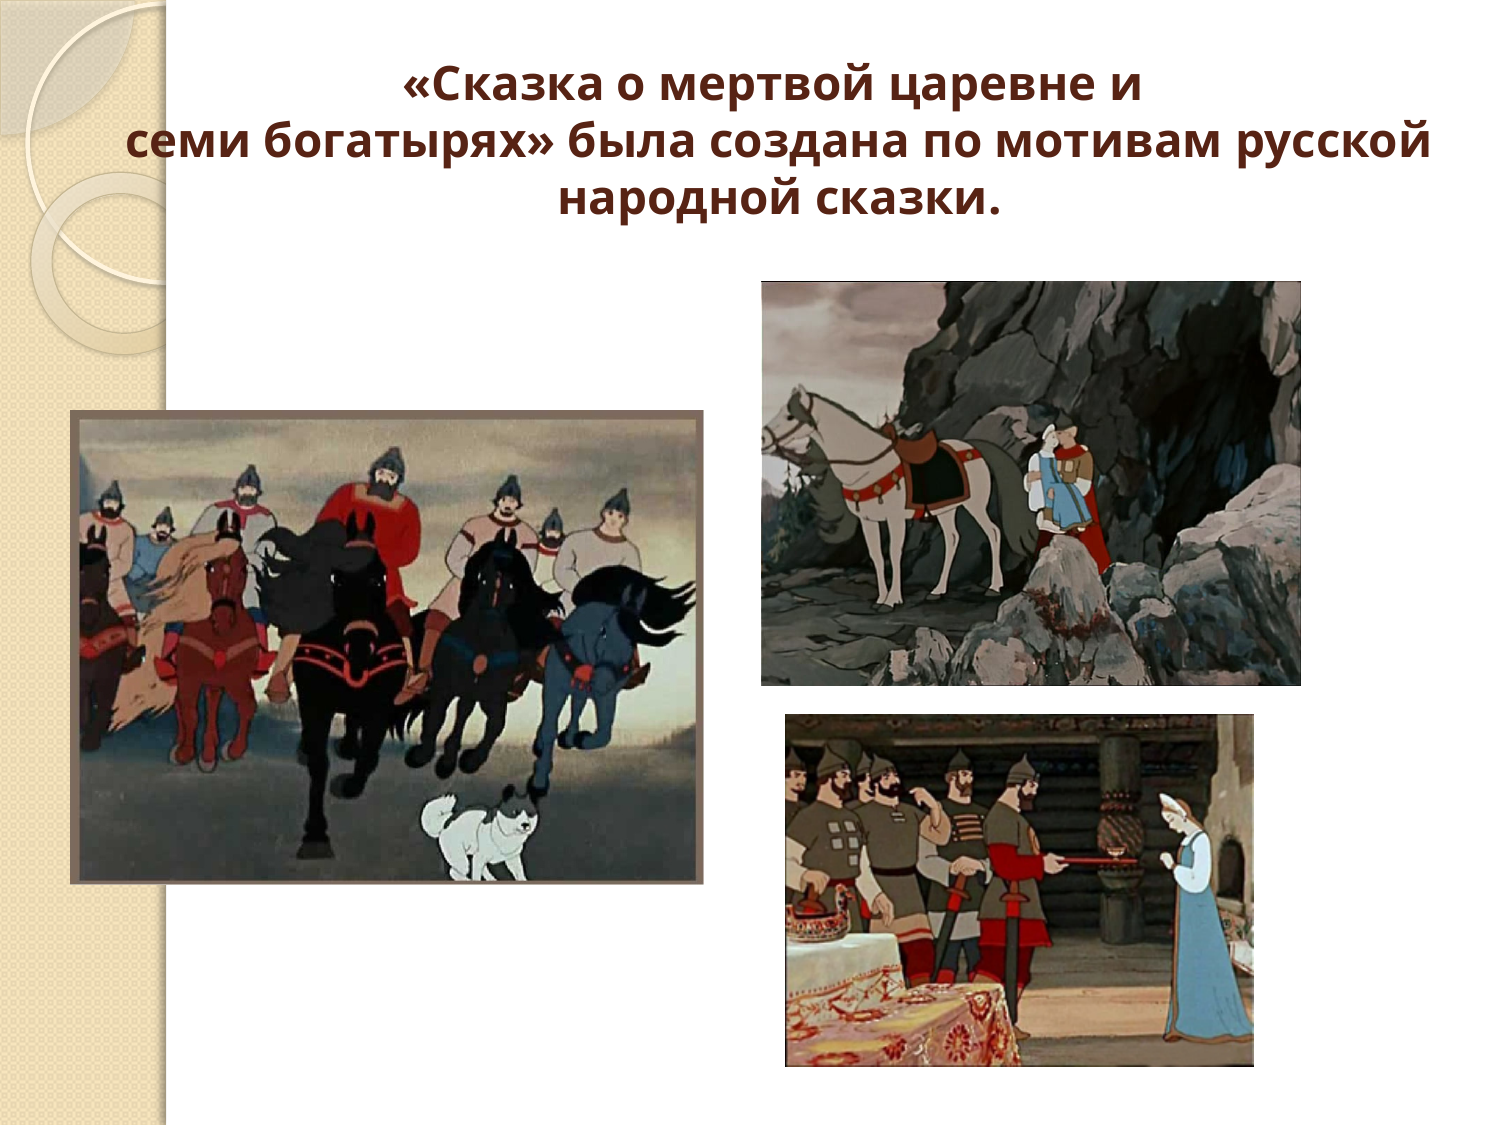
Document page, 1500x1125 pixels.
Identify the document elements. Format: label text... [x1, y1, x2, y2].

picture [70, 409, 704, 885]
picture [784, 714, 1255, 1067]
picture [761, 280, 1301, 686]
title «Сказка о мертвой царевне и семи богатырях» была создана по мотивам русской народной сказки. [93, 45, 1466, 233]
